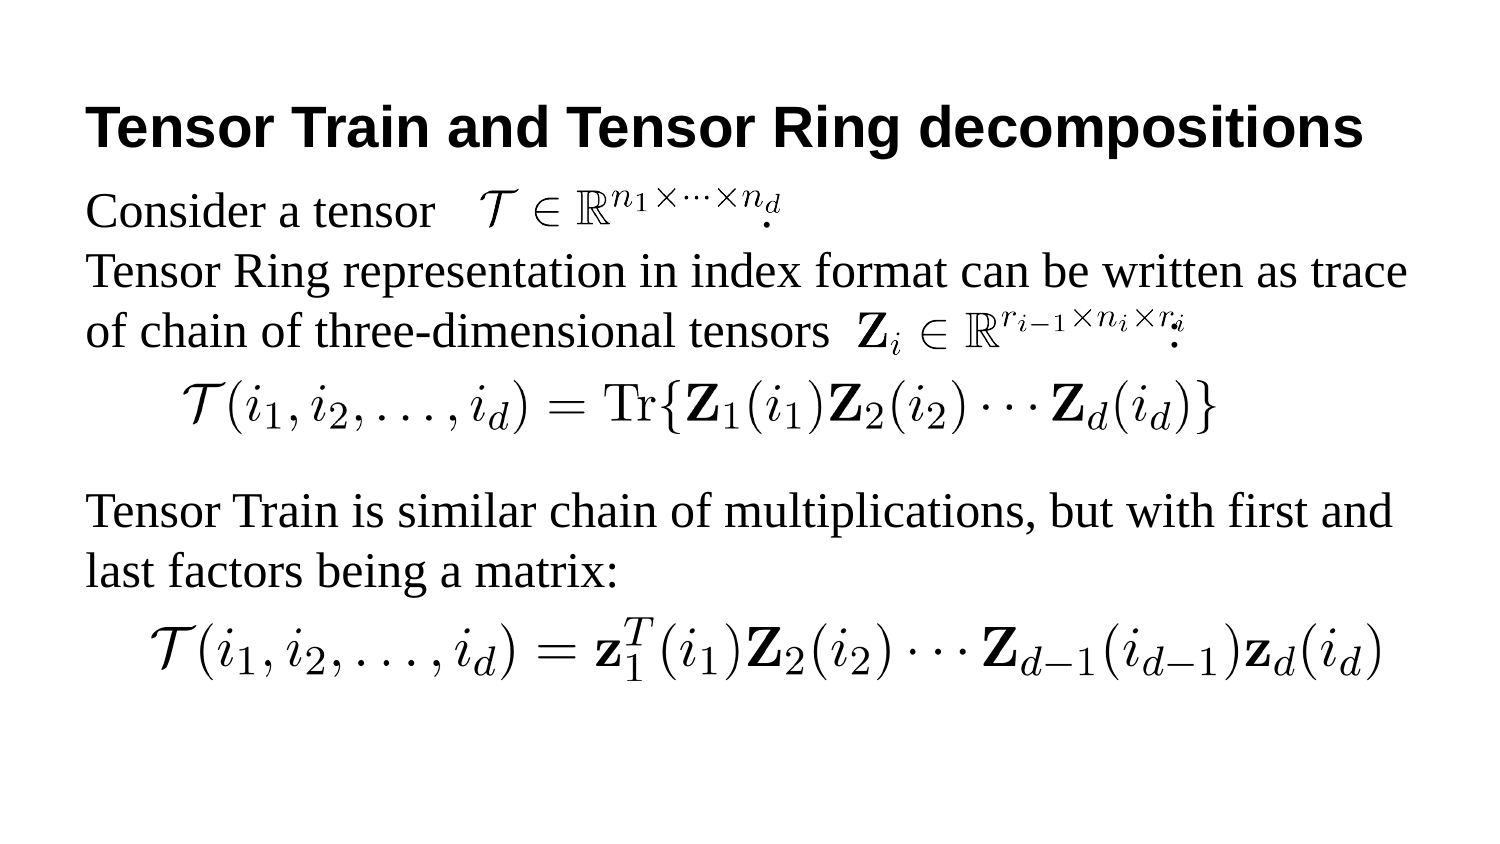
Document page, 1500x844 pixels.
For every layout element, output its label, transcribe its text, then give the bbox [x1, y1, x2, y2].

picture [858, 309, 1184, 356]
title Tensor Train and Tensor Ring decompositions [85, 89, 1415, 177]
picture [480, 188, 780, 228]
picture [182, 380, 1217, 435]
text_box Consider a tensor . Tensor Ring representation in index format can be written as trace of chain of three-dimensional tensors : Tensor Train is similar chain of multiplications, but with first and last factors being a matrix: The goal is to find the TR factors that minimize the Frobenius norm between the given tensor and the recovered tensor: [85, 177, 1452, 803]
picture [151, 617, 1380, 682]
